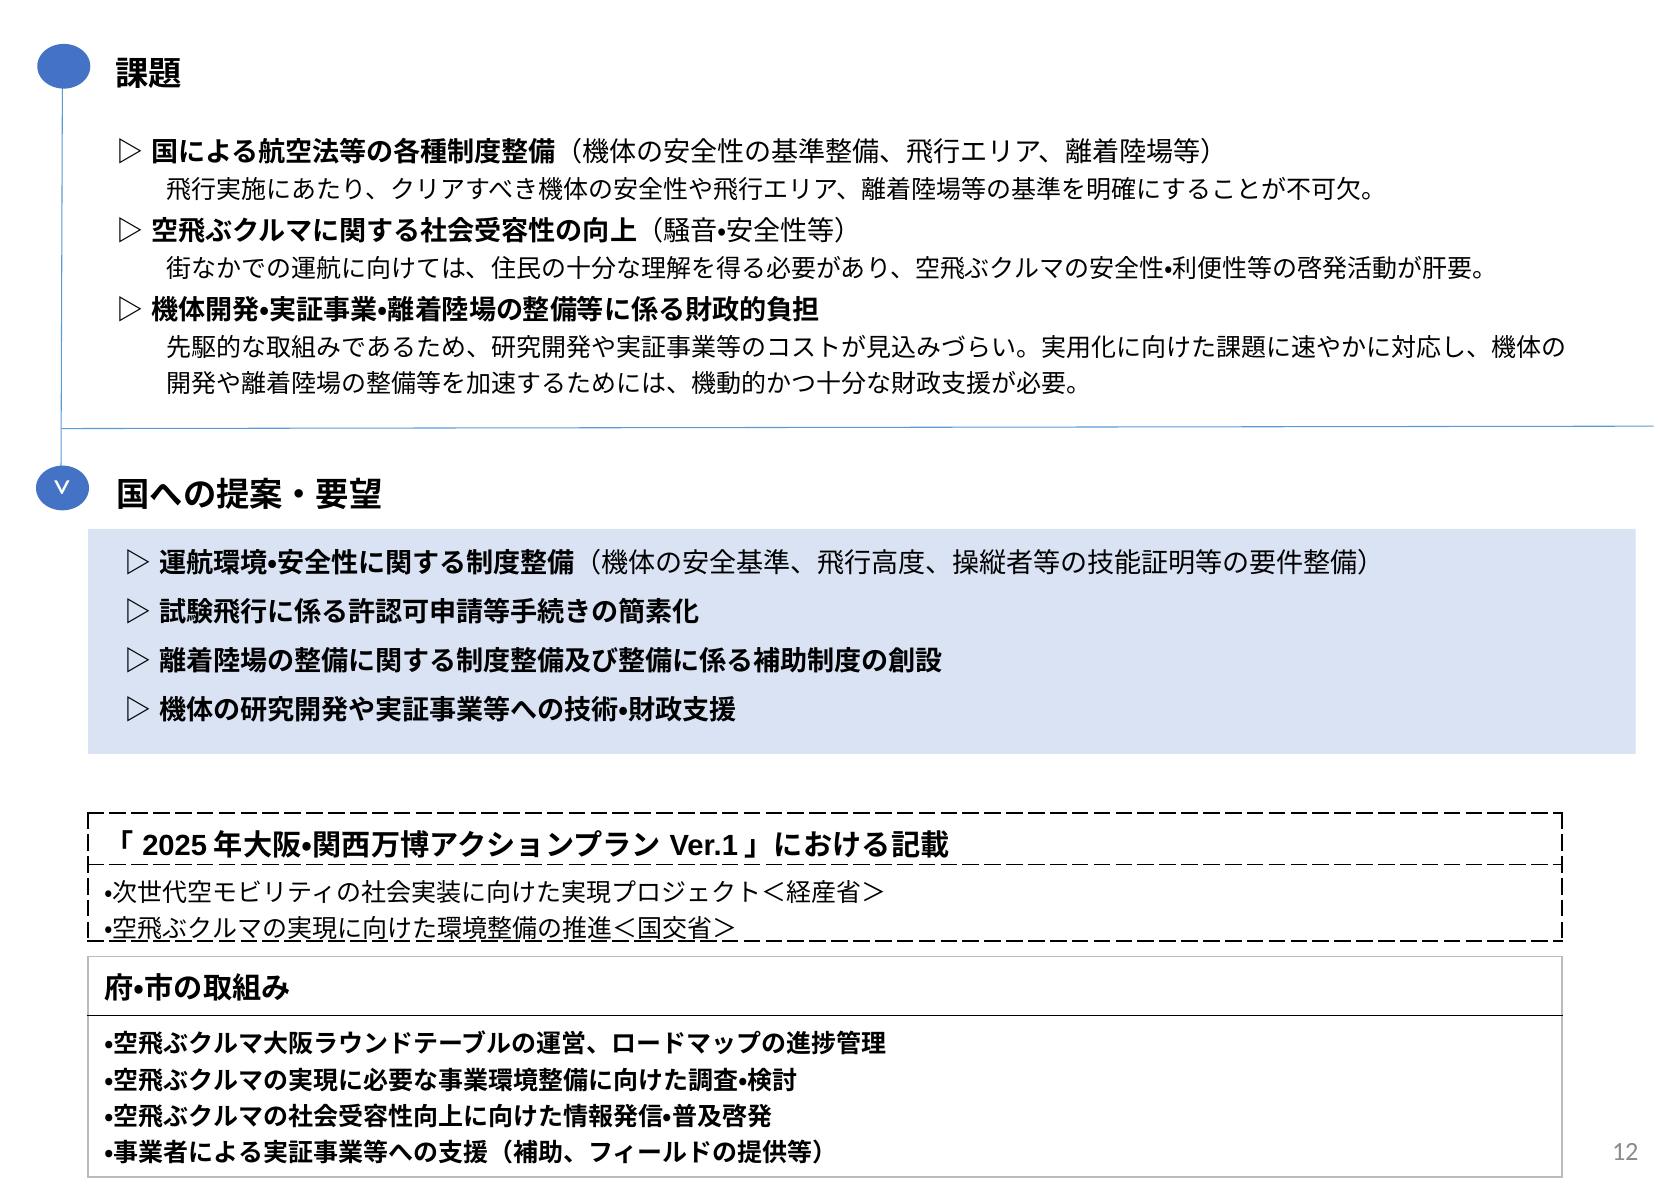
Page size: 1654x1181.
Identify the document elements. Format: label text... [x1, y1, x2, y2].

table_cell ▷空飛ぶクルマに関する社会受容性の向上（騒音・安全性等） 街なかでの運航に向けては、住民の十分な理解を得る必要があり、空飛ぶクルマの安全性・利便性等の啓発活動が肝要。 [100, 201, 1652, 280]
text_box 国への提案・要望 [101, 466, 398, 521]
table_cell ・空飛ぶクルマ大阪ラウンドテーブルの運営、ロードマップの進捗管理 ・空飛ぶクルマの実現に必要な事業環境整備に向けた調査・検討 ・空飛ぶクルマの社会受容性向上に向けた情報発信・普及啓発 ・事業者による実証事業等への支援（補助、フィールドの提供等） [89, 1016, 1561, 1176]
table_cell ▷試験飛行に係る許認可申請等手続きの簡素化 [108, 582, 1654, 631]
text_box [87, 528, 1637, 755]
slide_number 12 [1585, 1118, 1654, 1181]
text_box 課題 [100, 45, 197, 100]
table_header 府・市の取組み [89, 957, 1561, 1015]
table_cell ▷離着陸場の整備に関する制度整備及び整備に係る補助制度の創設 [108, 631, 1654, 680]
table_cell ・次世代空モビリティの社会実装に向けた実現プロジェクト＜経産省＞ ・空飛ぶクルマの実現に向けた環境整備の推進＜国交省＞ [88, 864, 1562, 941]
table_cell ▷機体の研究開発や実証事業等への技術・財政支援 [108, 680, 1654, 739]
table_header ▷運航環境・安全性に関する制度整備（機体の安全基準、飛行高度、操縦者等の技能証明等の要件整備） [108, 533, 1654, 582]
text_box > [35, 462, 95, 511]
table_header 「2025年大阪・関西万博アクションプランVer.1」における記載 [88, 813, 1562, 864]
text_box [36, 42, 92, 90]
table_header ▷国による航空法等の各種制度整備（機体の安全性の基準整備、飛行エリア、離着陸場等） 飛行実施にあたり、クリアすべき機体の安全性や飛行エリア、離着陸場等の基準を明確にすることが不可欠。 [100, 122, 1652, 201]
table_cell ▷機体開発・実証事業・離着陸場の整備等に係る財政的負担 先駆的な取組みであるため、研究開発や実証事業等のコストが見込みづらい。実用化に向けた課題に速やかに対応し、機体の 開発や離着陸場の整備等を加速するためには、機動的かつ十分な財政支援が必要。 [100, 280, 1652, 389]
